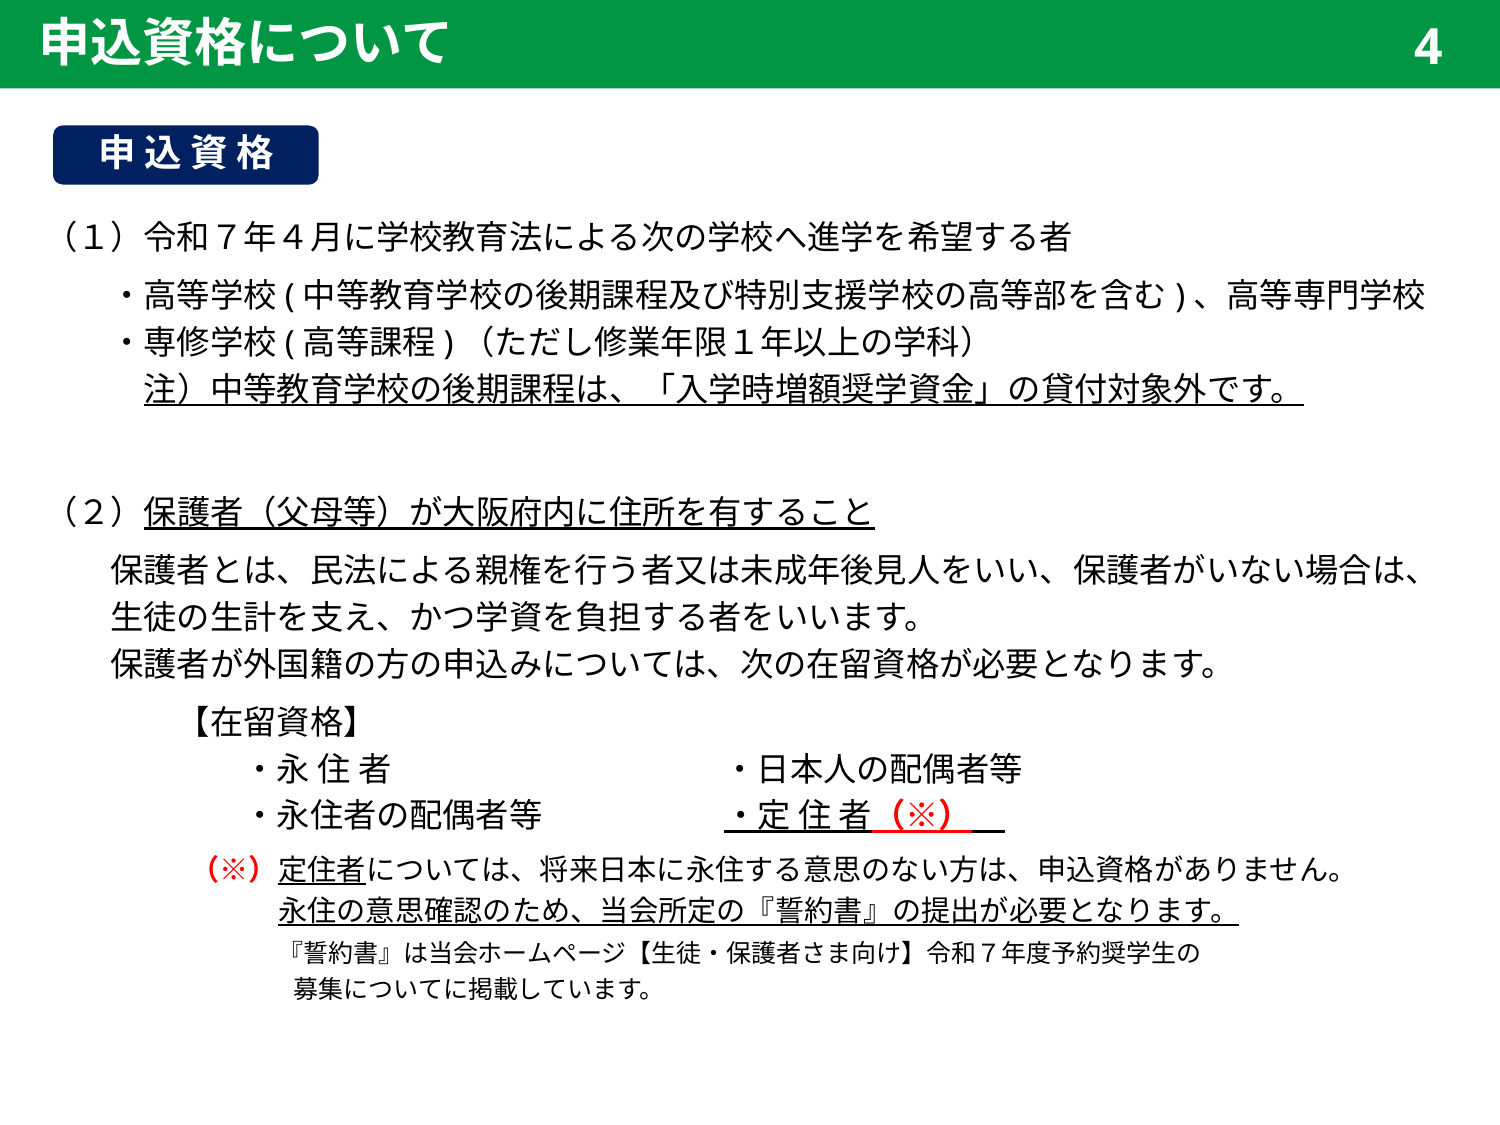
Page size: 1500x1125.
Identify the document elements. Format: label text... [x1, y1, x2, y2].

text_box 申 込 資 格 [50, 123, 321, 187]
text_box 4 [1361, 4, 1496, 84]
text_box 申込資格について [0, 0, 1500, 91]
text_box （１）令和７年４月に学校教育法による次の学校へ進学を希望する者 ・高等学校(中等教育学校の後期課程及び特別支援学校の高等部を含む)、高等専門学校 ・専修学校(高等課程)（ただし修業年限１年以上の学科） 注）中等教育学校の後期課程は、「入学時増額奨学資金」の貸付対象外です。 （２）保護者（父母等）が大阪府内に住所を有すること 保護者とは、民法による親権を行う者又は未成年後見人をいい、保護者がいない場合は、 生徒の生計を支え、かつ学資を負担する者をいいます。 保護者が外国籍の方の申込みについては、次の在留資格が必要となります。 【在留資格】 ・永 住 者 ・日本人の配偶者等 ・永住者の配偶者等 ・定 住 者（※） （※）定住者については、将来日本に永住する意思のない方は、申込資格がありません。 永住の意思確認のため、当会所定の『誓約書』の提出が必要となります。 『誓約書』は当会ホームページ【生徒・保護者さま向け】令和７年度予約奨学生の 募集についてに掲載しています。 [29, 208, 1459, 1087]
